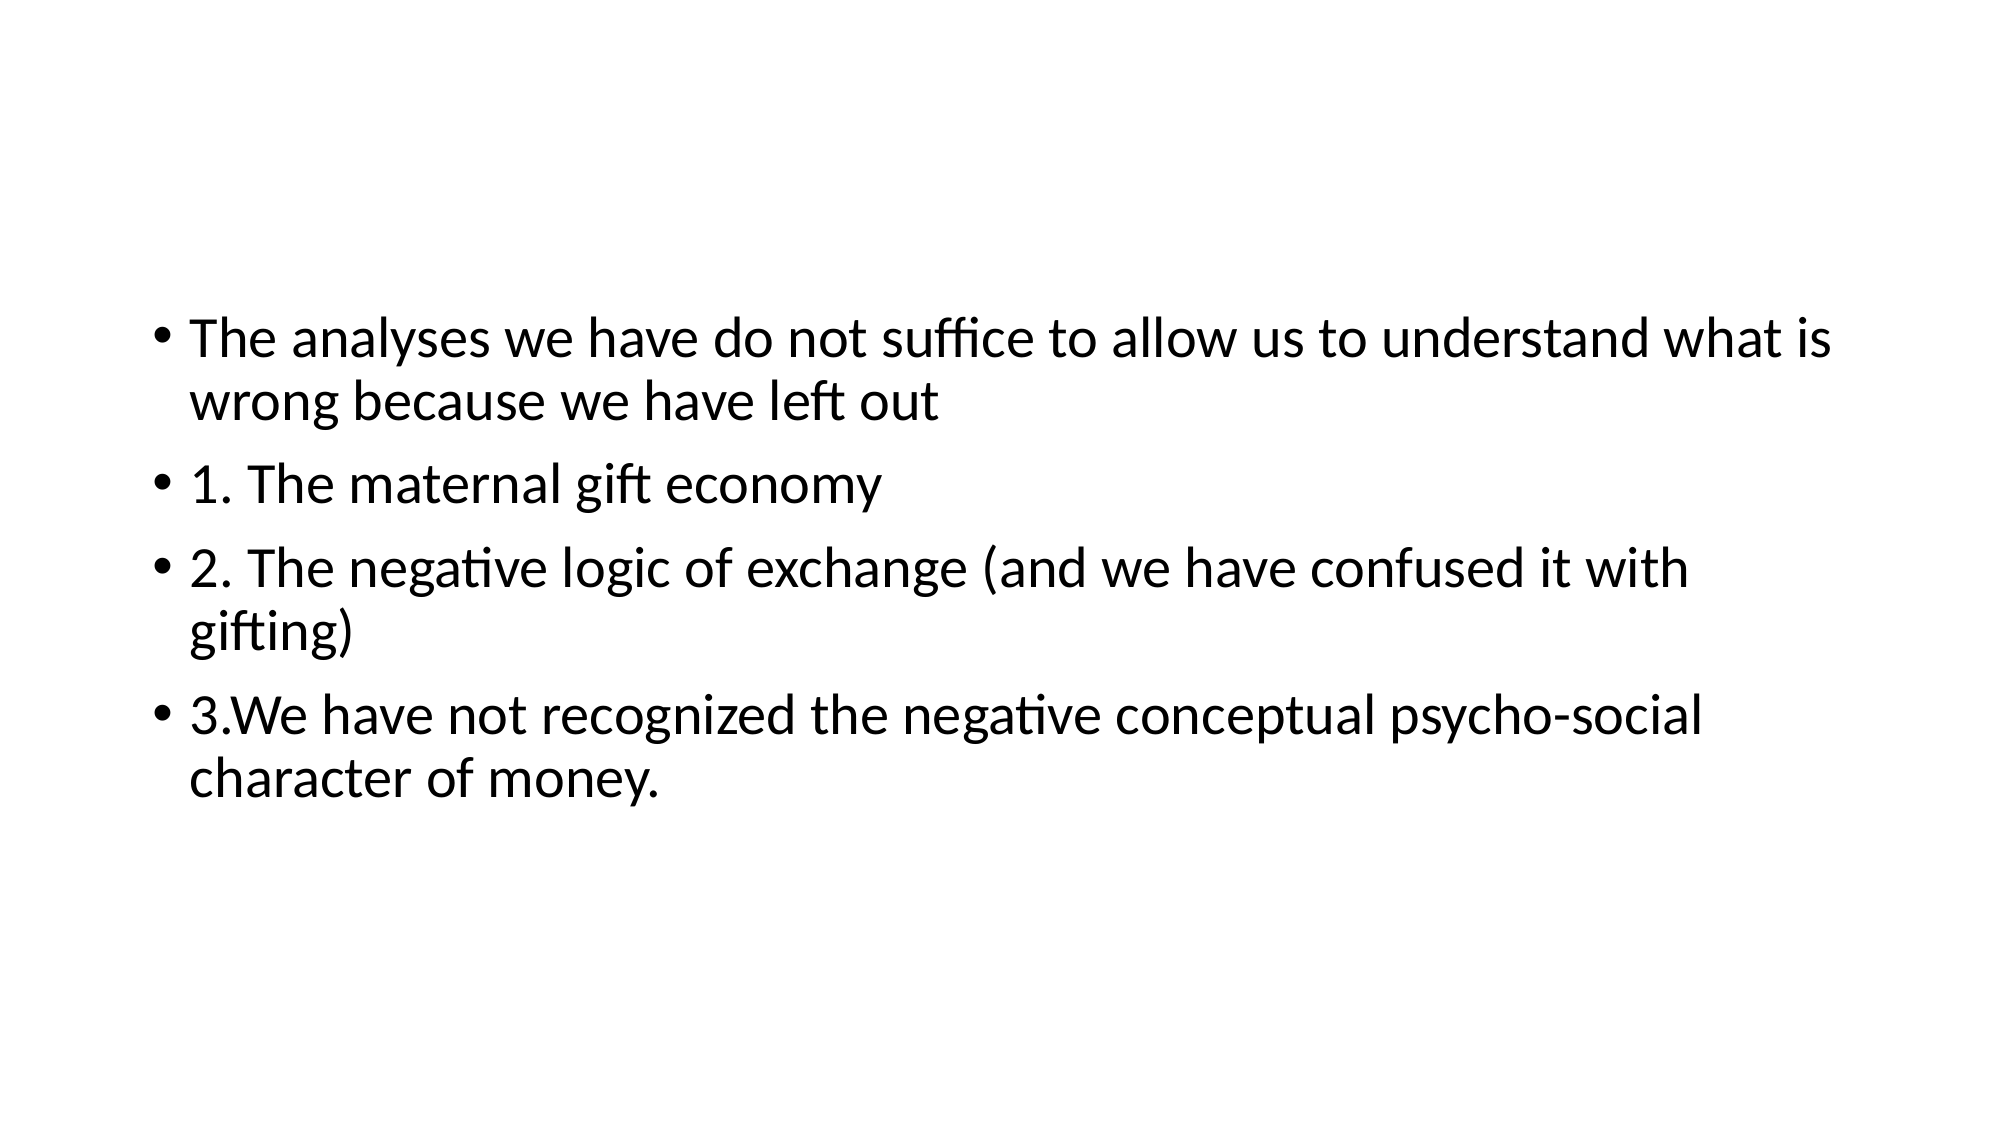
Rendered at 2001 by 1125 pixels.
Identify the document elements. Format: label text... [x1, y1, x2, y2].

list The analyses we have do not suffice to allow us to understand what is wrong because we have left out 1. The maternal gift economy 2. The negative logic of exchange (and we have confused it with gifting) 3.We have not recognized the negative conceptual psycho-social character of money. [137, 299, 1863, 1014]
